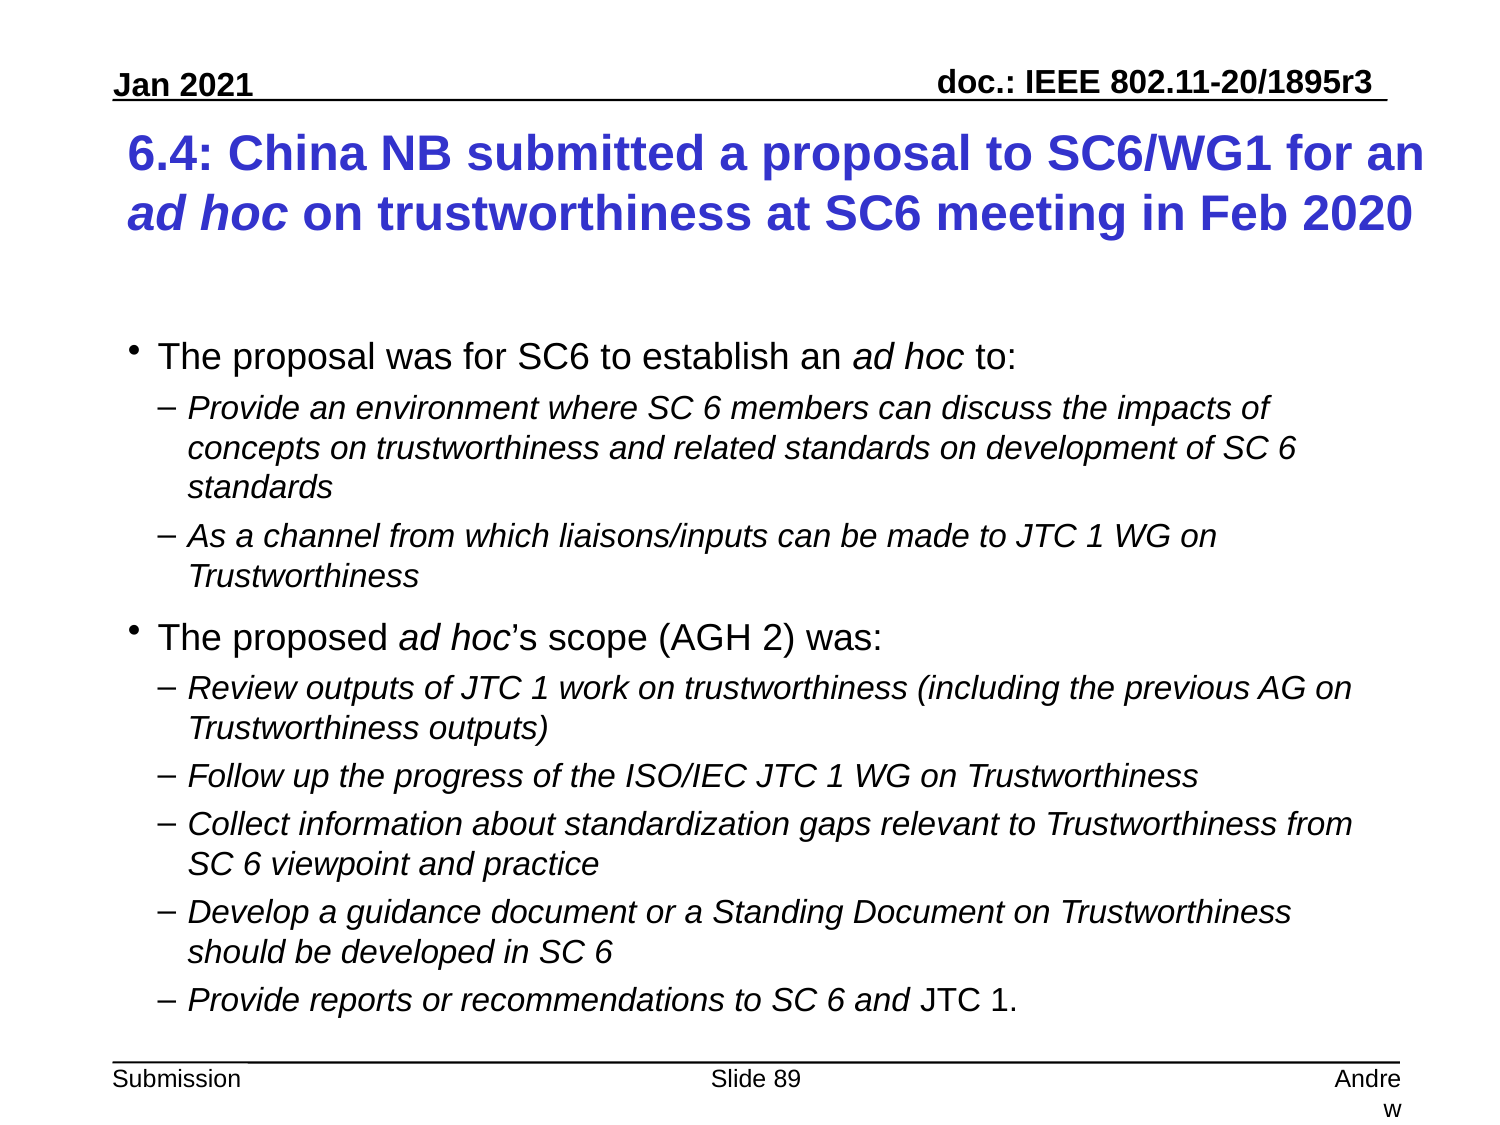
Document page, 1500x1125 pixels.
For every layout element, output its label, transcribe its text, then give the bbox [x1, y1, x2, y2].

slide_number Slide 89 [709, 1061, 803, 1093]
list The proposal was for SC6 to establish an ad hoc to: Provide an environment where SC 6 members can discuss the impacts of concepts on trustworthiness and related standards on development of SC 6 standards As a channel from which liaisons/inputs can be made to JTC 1 WG on Trustworthiness The proposed ad hoc’s scope (AGH 2) was: Review outputs of JTC 1 work on trustworthiness (including the previous AG on Trustworthiness outputs) Follow up the progress of the ISO/IEC JTC 1 WG on Trustworthiness Collect information about standardization gaps relevant to Trustworthiness from SC 6 viewpoint and practice Develop a guidance document or a Standing Document on Trustworthiness should be developed in SC 6 Provide reports or recommendations to SC 6 and JTC 1. [112, 324, 1388, 1000]
title 6.4: China NB submitted a proposal to SC6/WG1 for an ad hoc on trustworthiness at SC6 meeting in Feb 2020 [112, 112, 1475, 288]
footer Andrew Myles, Cisco [1320, 1061, 1402, 1093]
